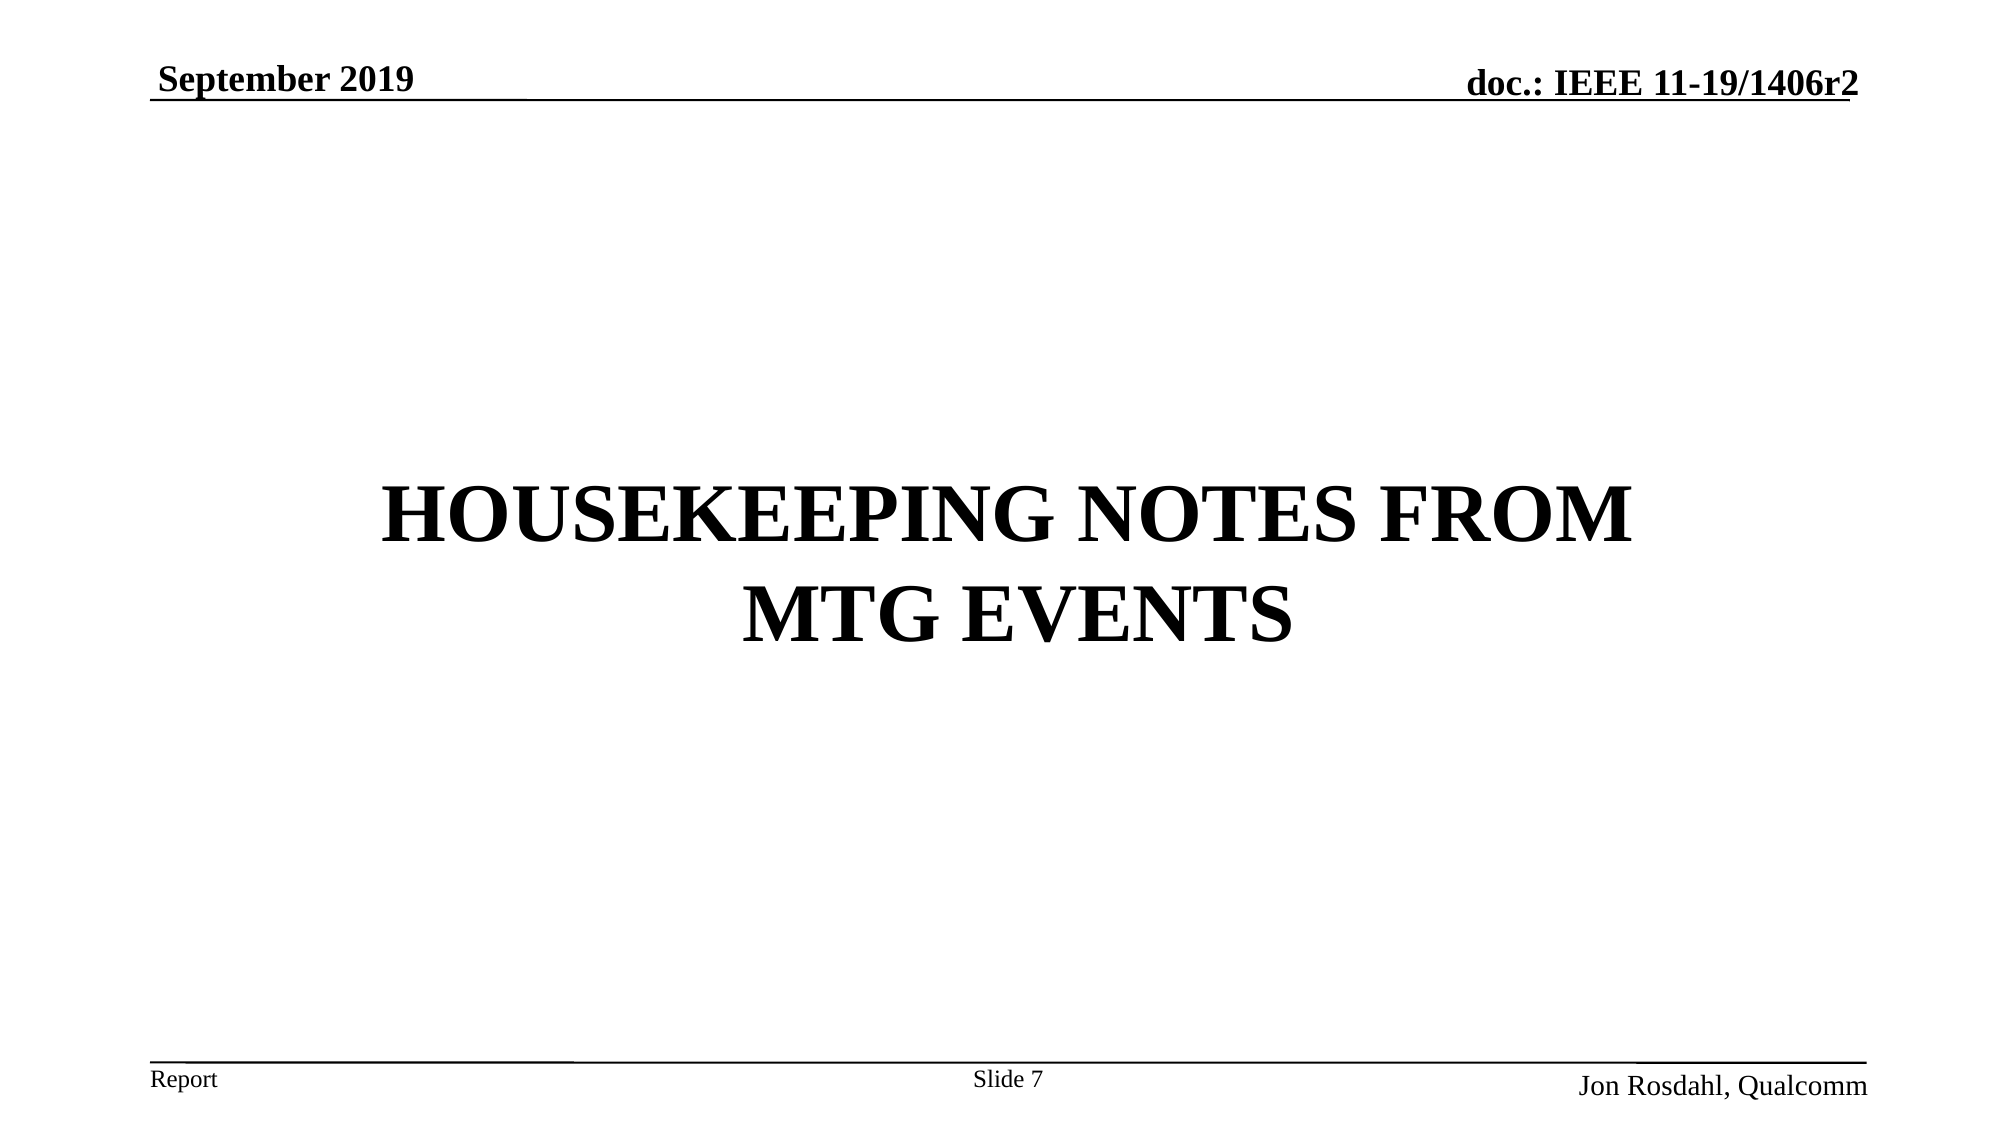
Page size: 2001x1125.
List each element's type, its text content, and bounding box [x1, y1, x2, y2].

footer Jon Rosdahl, Qualcomm [1531, 1066, 1869, 1108]
title Housekeeping Notes from MTG Events [168, 450, 1869, 675]
slide_number Slide 7 [950, 1061, 1067, 1123]
